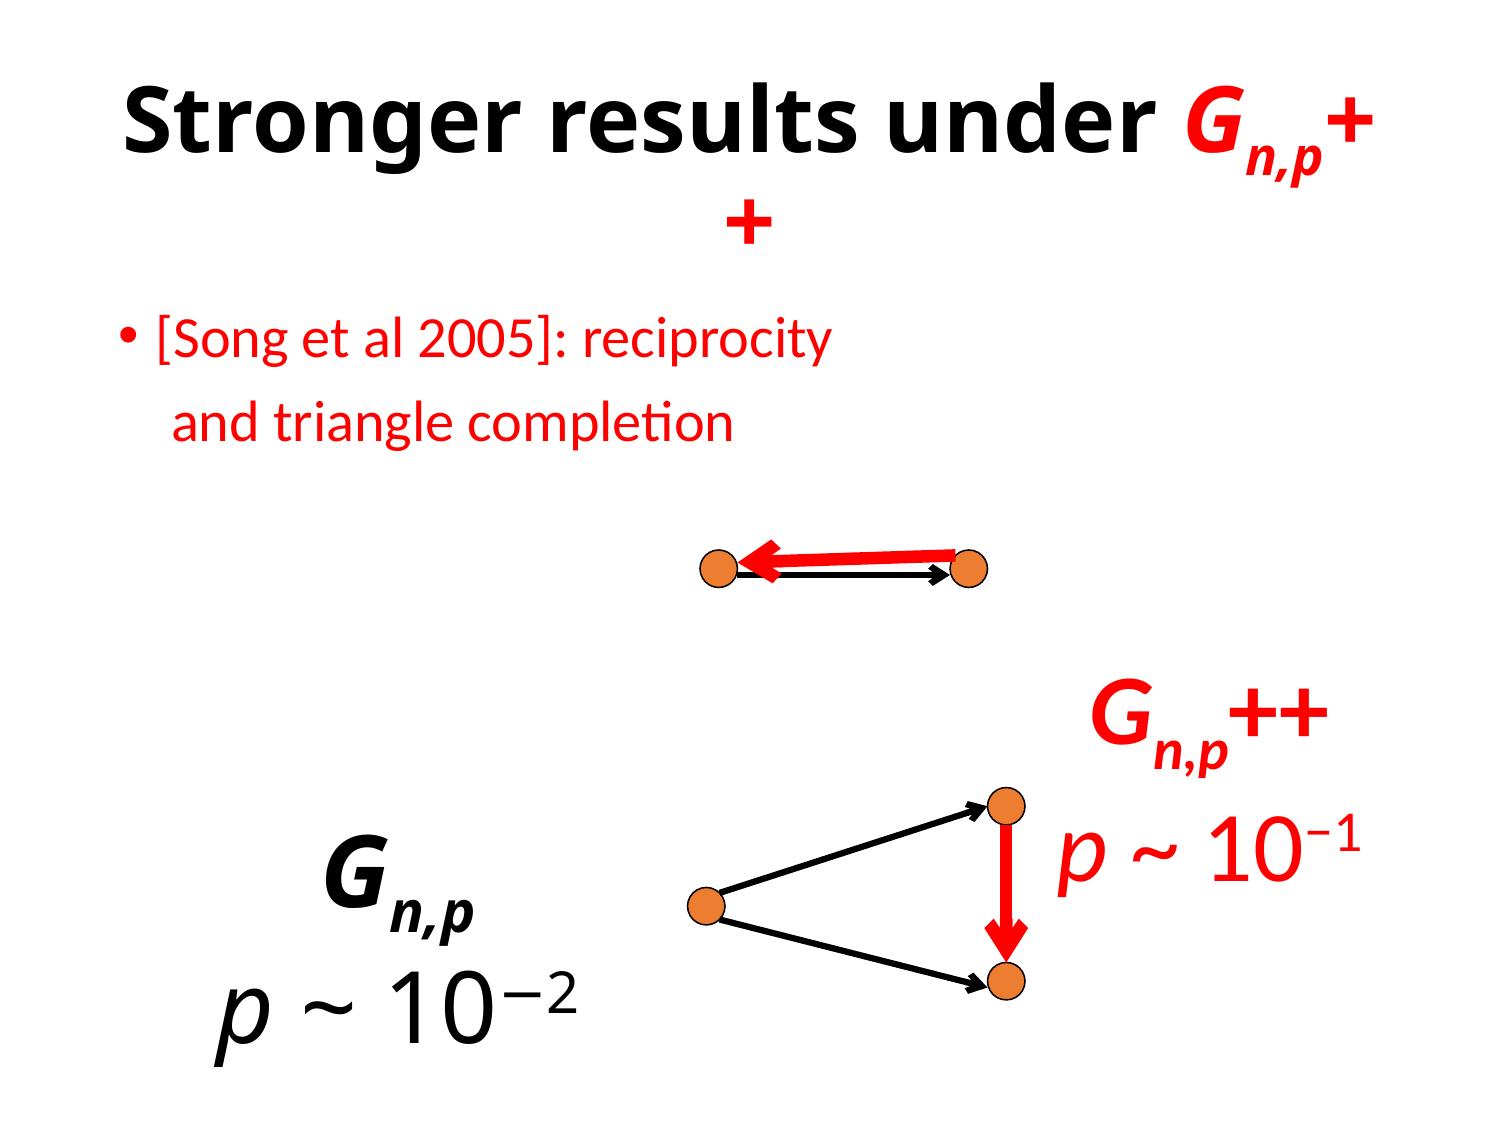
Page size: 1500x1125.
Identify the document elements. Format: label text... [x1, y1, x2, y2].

title Stronger results under Gn,p++ [103, 59, 1397, 278]
text_box Gn,p p ~ 10−2 [201, 800, 595, 1072]
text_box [737, 555, 956, 563]
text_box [719, 919, 988, 988]
text_box [687, 887, 726, 925]
text_box [988, 962, 1026, 1000]
text_box [987, 787, 1026, 825]
text_box [950, 549, 988, 588]
list [Song et al 2005]: reciprocity and triangle completion [103, 299, 1397, 1014]
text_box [719, 806, 988, 894]
text_box [699, 549, 738, 588]
text_box Gn,p++ p ~ 10−1 [1041, 637, 1378, 909]
